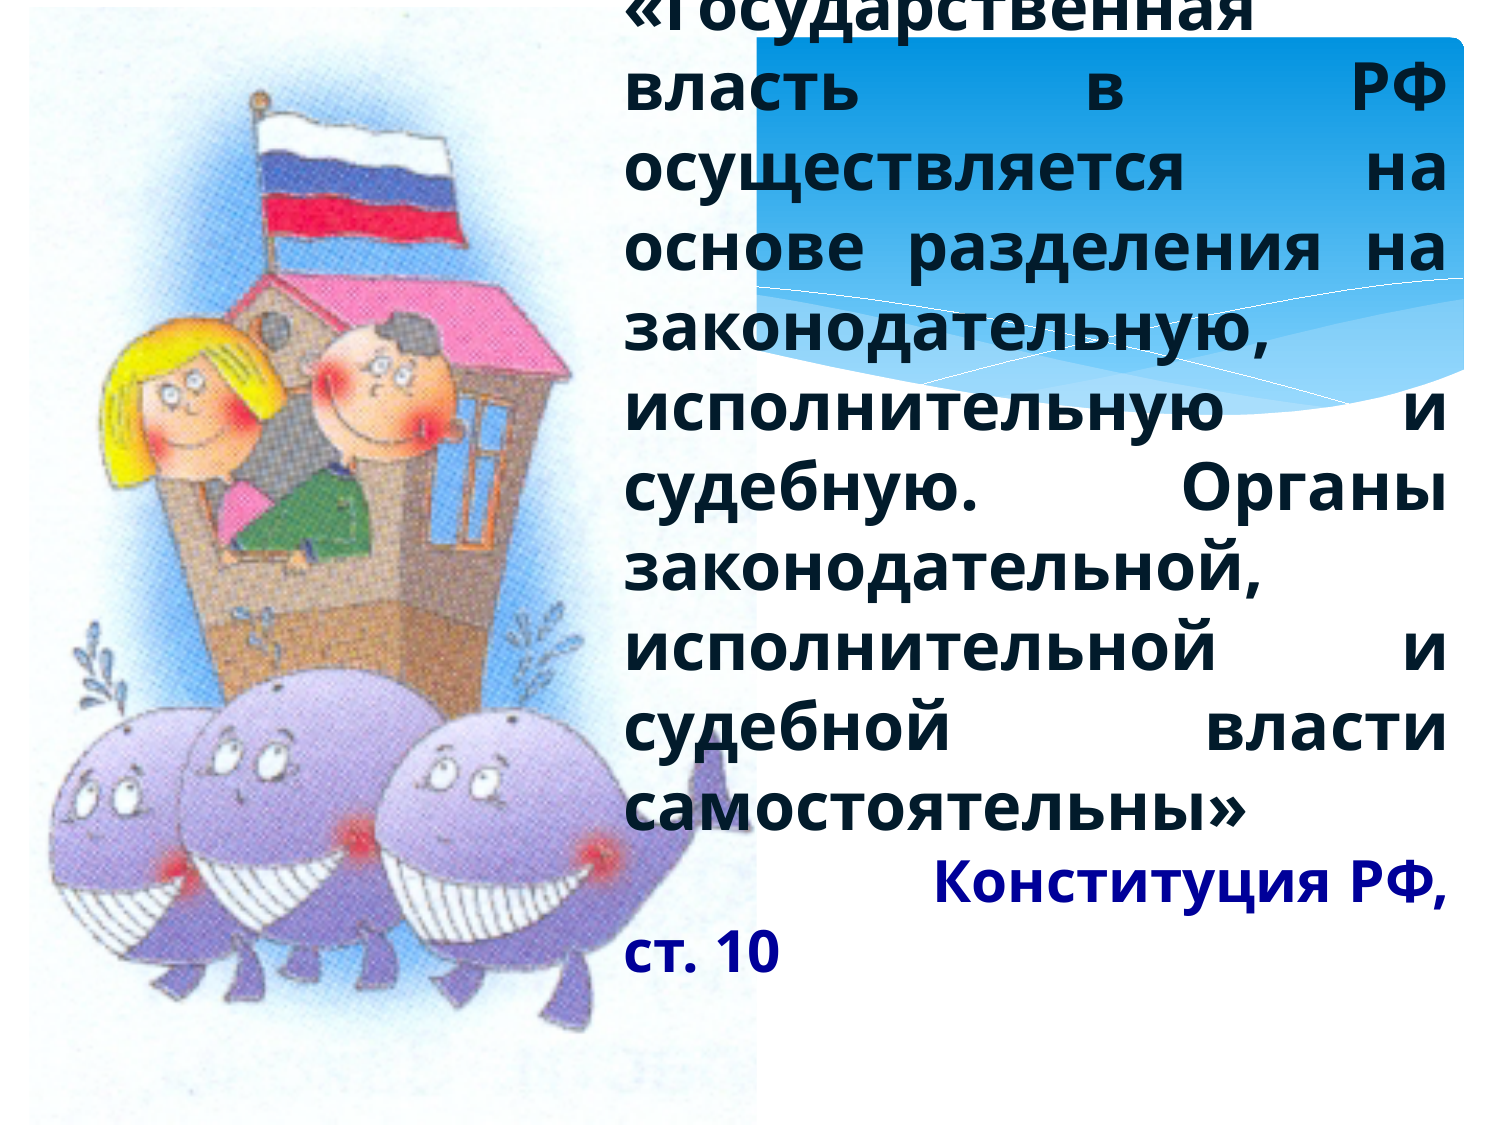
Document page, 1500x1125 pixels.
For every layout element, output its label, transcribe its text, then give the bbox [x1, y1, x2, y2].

title «Государственная власть в РФ осуществляется на основе разделения на законодательную, исполнительную и судебную. Органы законодательной, исполнительной и судебной власти самостоятельны» Конституция РФ, ст. 10 [763, 30, 1465, 918]
picture [29, 6, 757, 1125]
